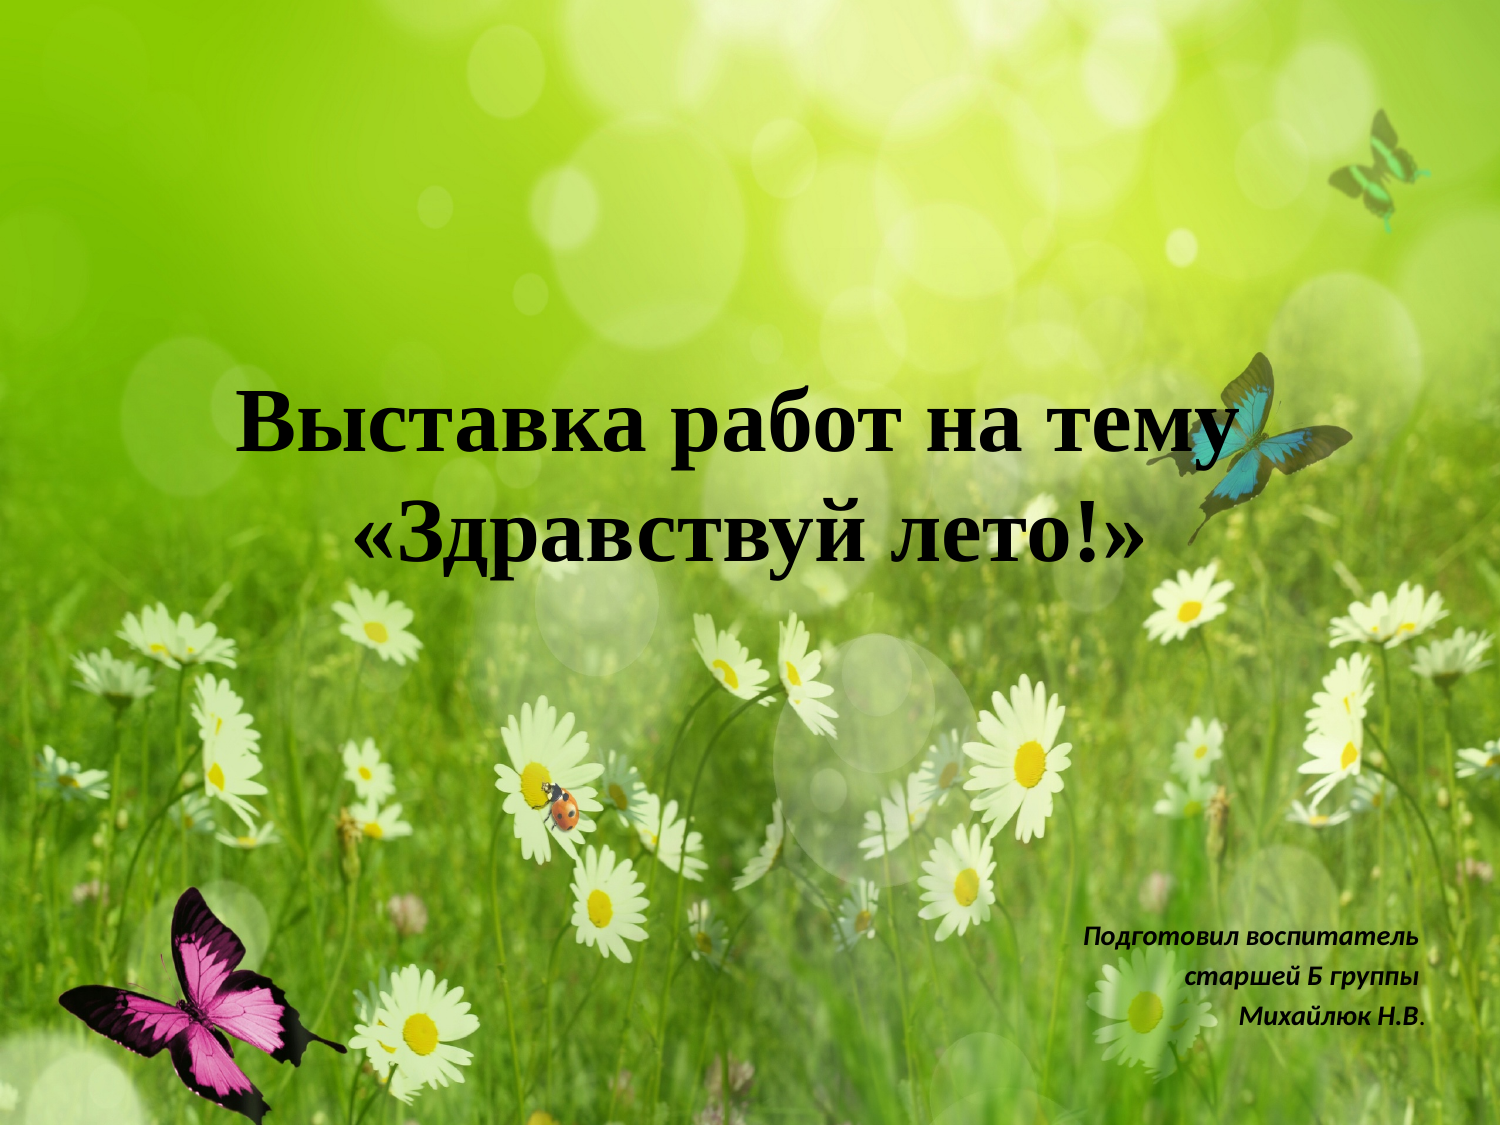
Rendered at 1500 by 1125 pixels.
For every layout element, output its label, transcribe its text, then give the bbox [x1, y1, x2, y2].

picture [0, 0, 1500, 1125]
title Выставка работ на тему «Здравствуй лето!» [112, 349, 1388, 591]
subtitle Подготовил воспитатель старшей Б группы Михайлюк Н.В. [667, 751, 1441, 1039]
